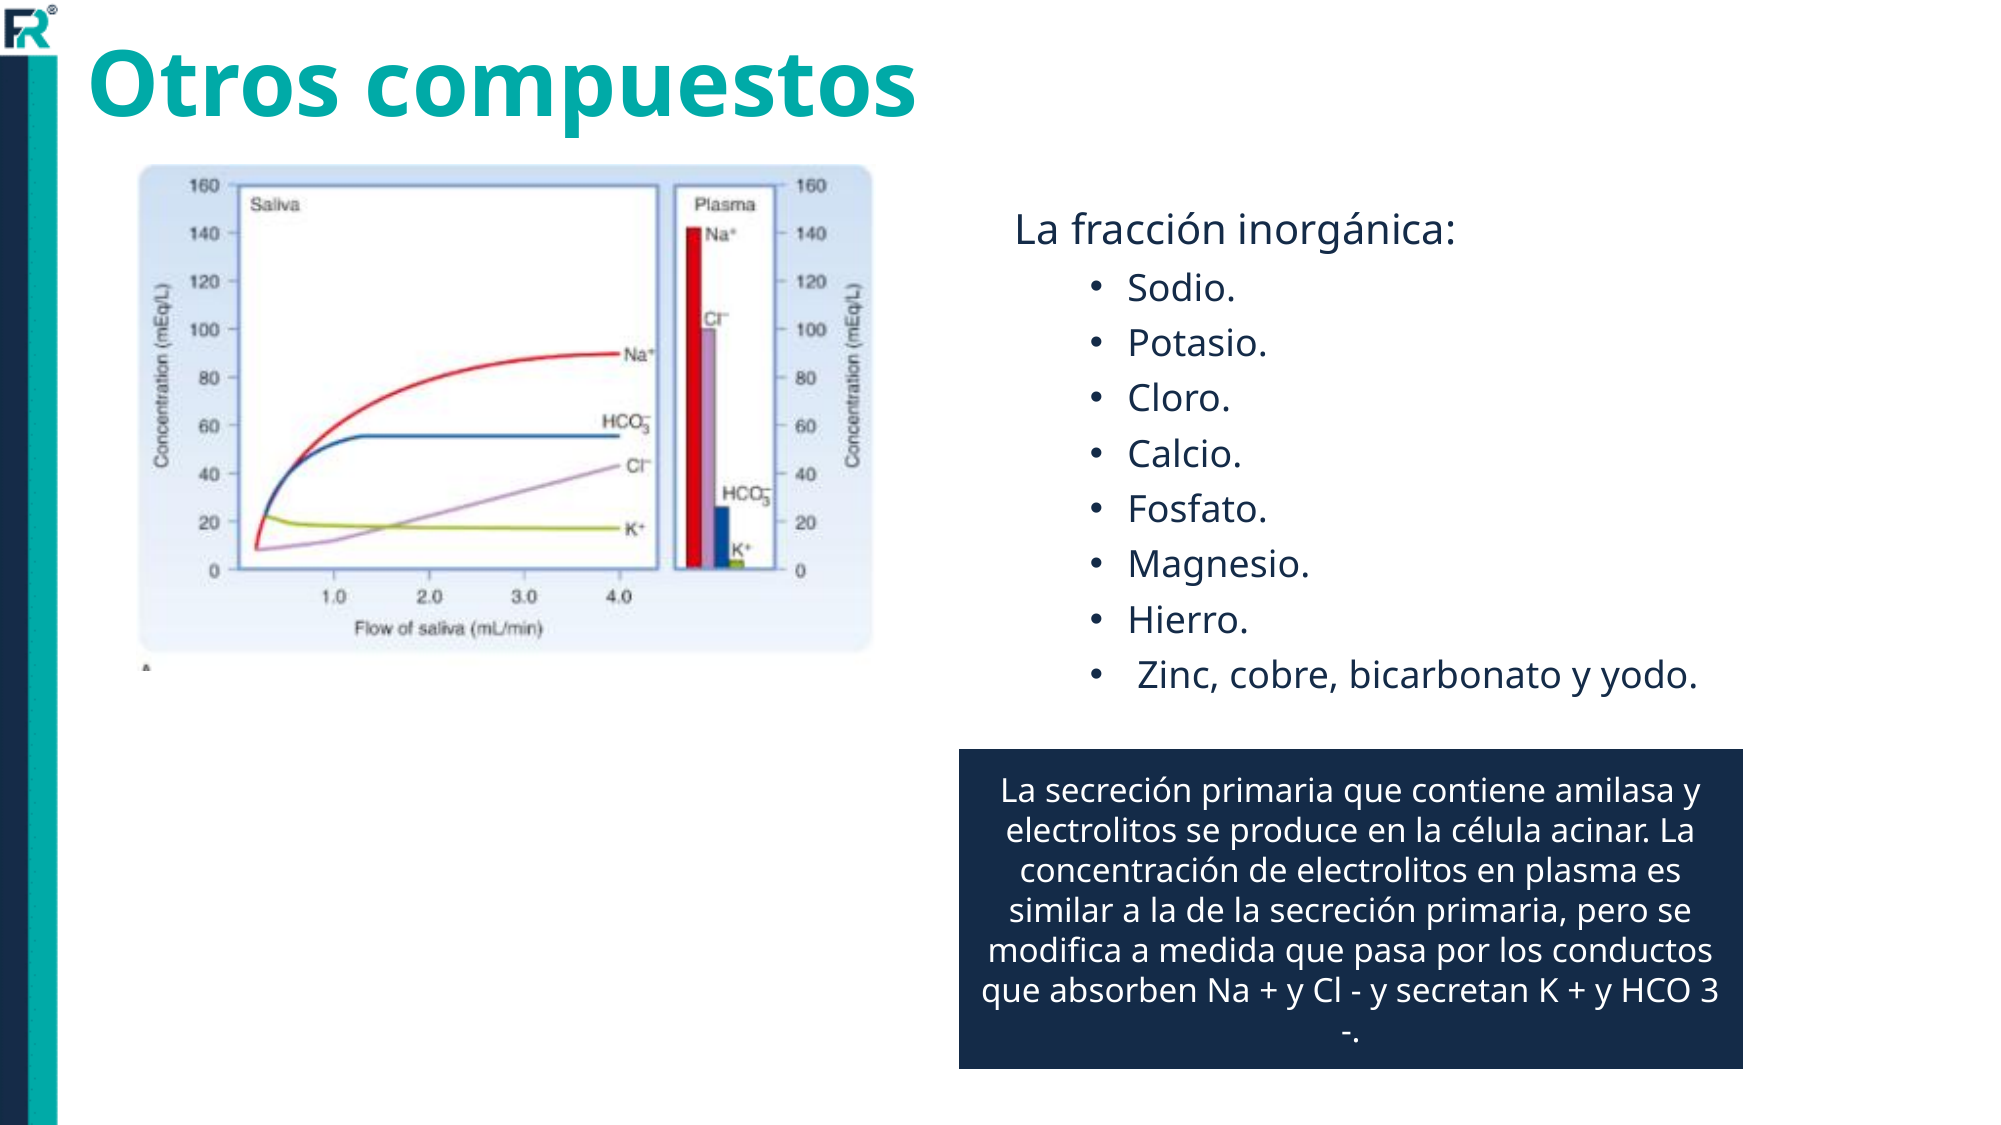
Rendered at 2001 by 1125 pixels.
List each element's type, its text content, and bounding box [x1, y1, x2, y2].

picture [0, 0, 2001, 1125]
title Otros compuestos [71, 0, 1797, 196]
text_box La secreción primaria que contiene amilasa y electrolitos se produce en la célula acinar. La concentración de electrolitos en plasma es similar a la de la secreción primaria, pero se modifica a medida que pasa por los conductos que absorben Na + y Cl - y secretan K + y HCO 3 -. [959, 749, 1743, 1069]
list La fracción inorgánica: Sodio. Potasio. Cloro. Calcio. Fosfato. Magnesio. Hierro. Zinc, cobre, bicarbonato y yodo. [999, 195, 2000, 910]
